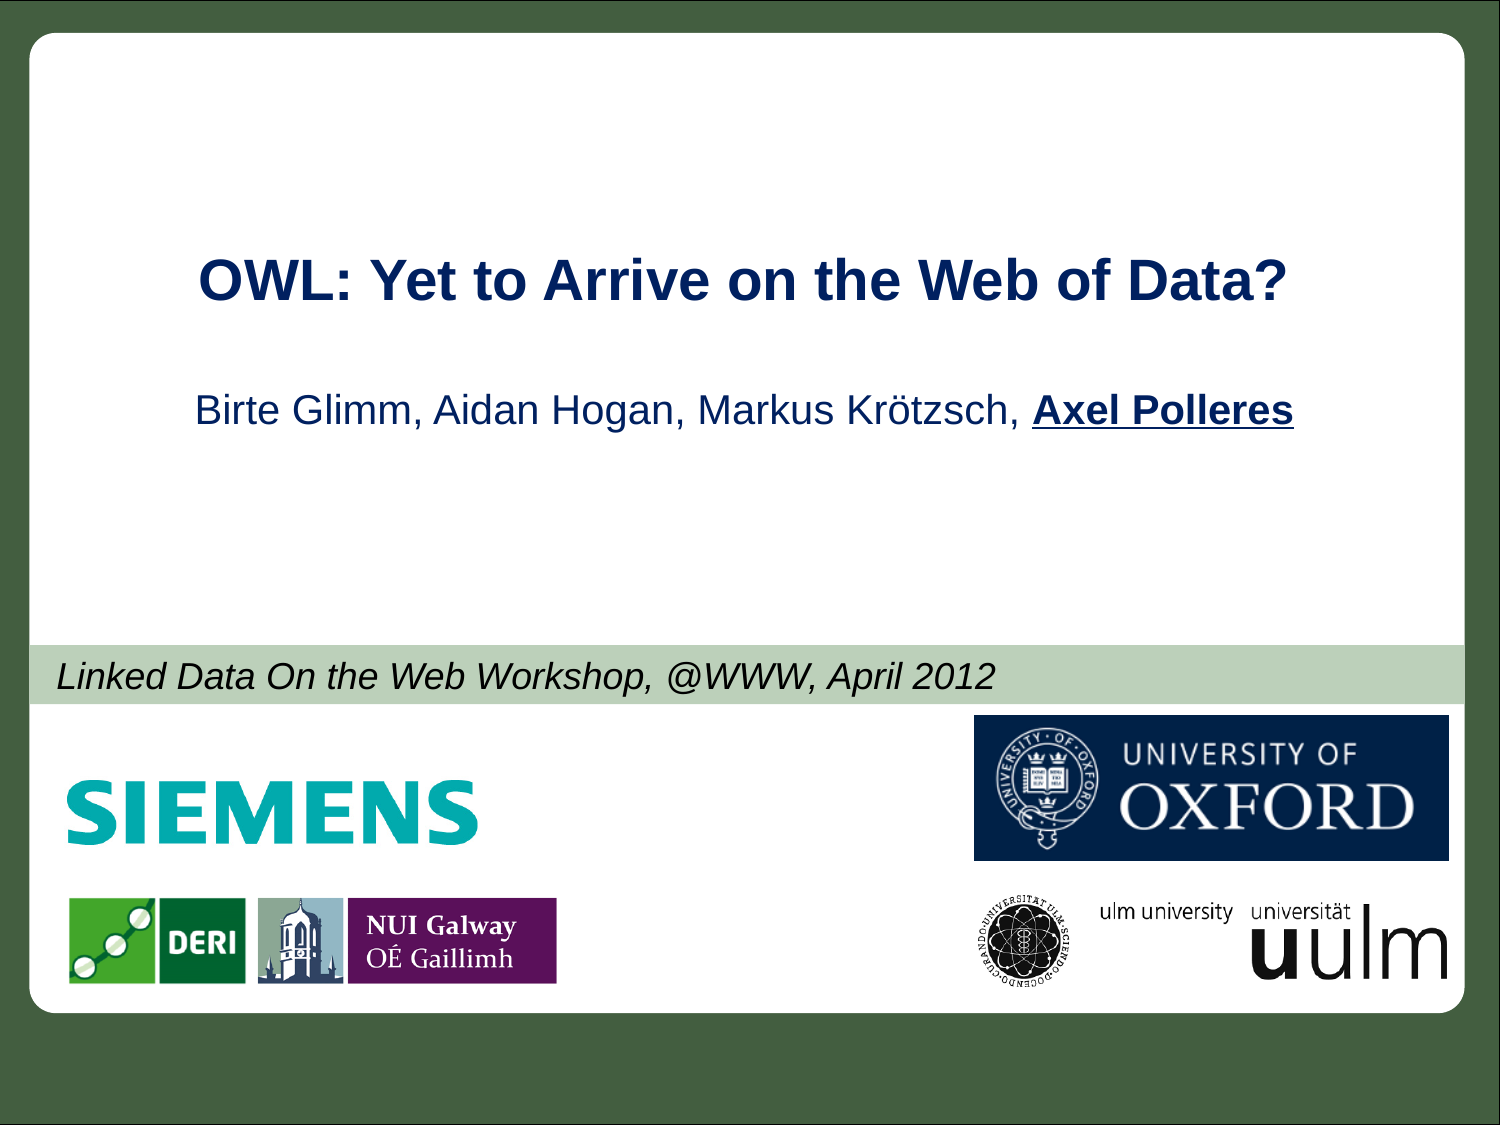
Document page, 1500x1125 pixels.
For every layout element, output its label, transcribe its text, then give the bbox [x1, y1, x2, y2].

picture [253, 893, 561, 988]
picture [978, 895, 1447, 987]
picture [974, 715, 1449, 861]
title OWL: Yet to Arrive on the Web of Data? Birte Glimm, Aidan Hogan, Markus Krötzsch, Axel Polleres [88, 255, 1401, 433]
picture [64, 893, 250, 988]
picture [56, 761, 488, 863]
